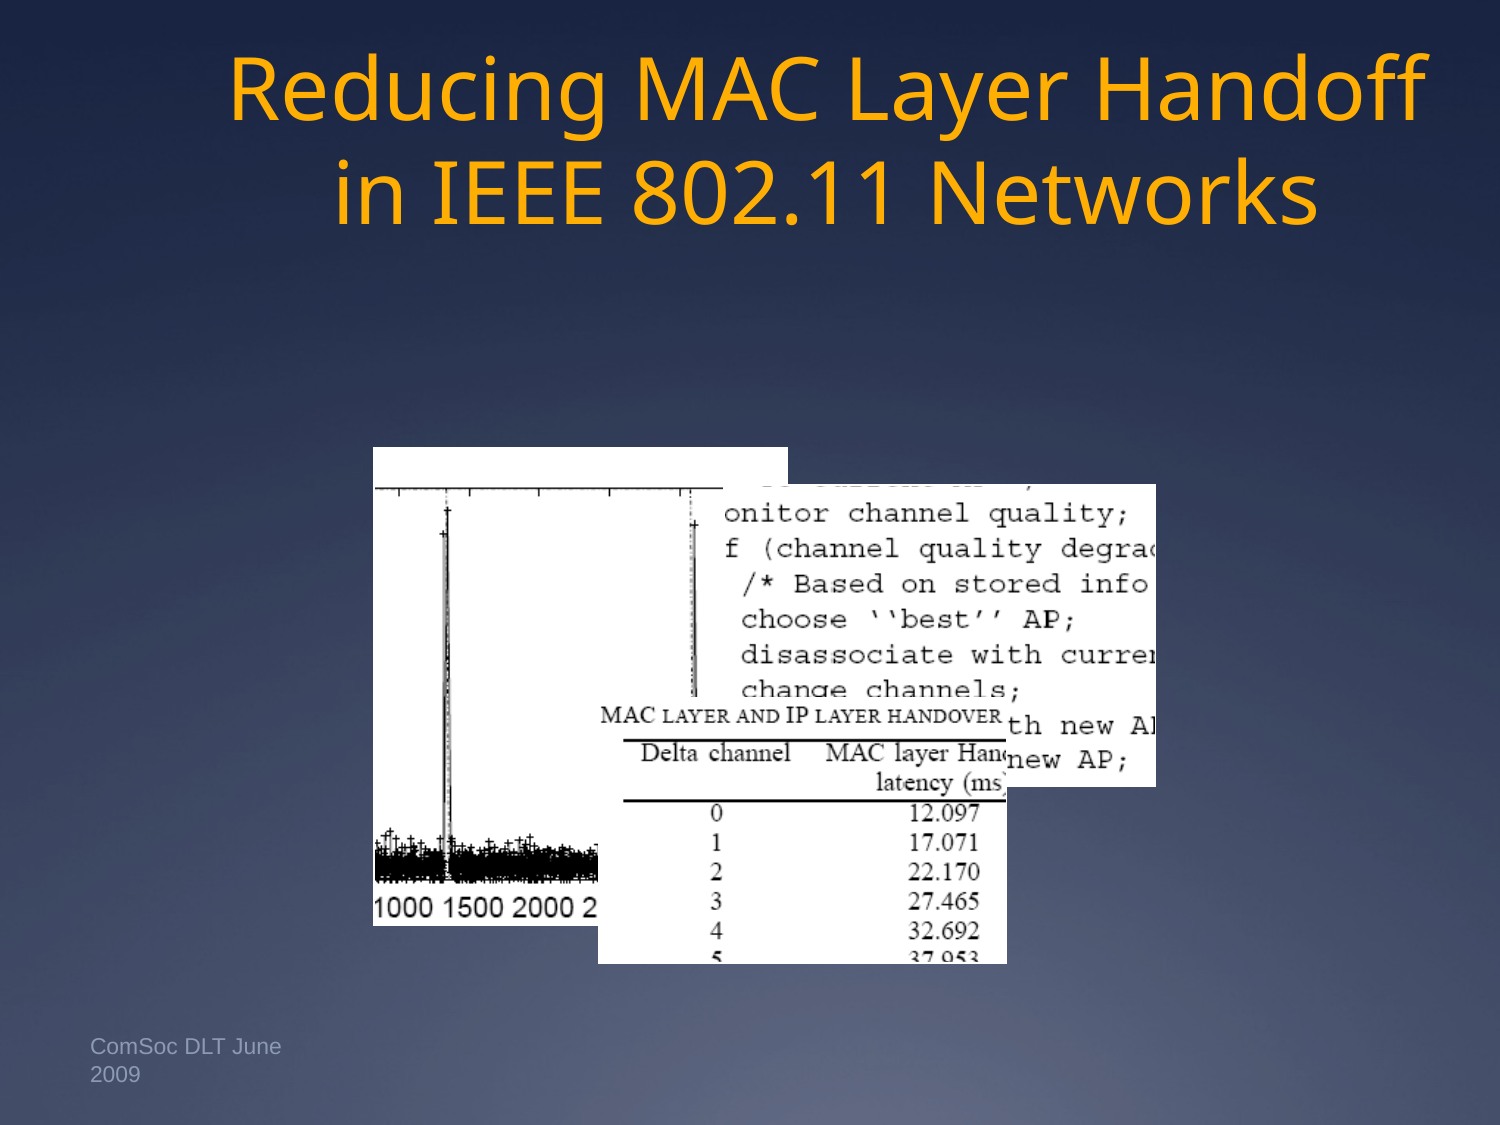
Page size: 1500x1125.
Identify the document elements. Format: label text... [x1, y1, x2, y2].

title Reducing MAC Layer Handoff in IEEE 802.11 Networks [187, 24, 1466, 338]
picture [373, 447, 1156, 964]
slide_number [75, 1029, 338, 1090]
